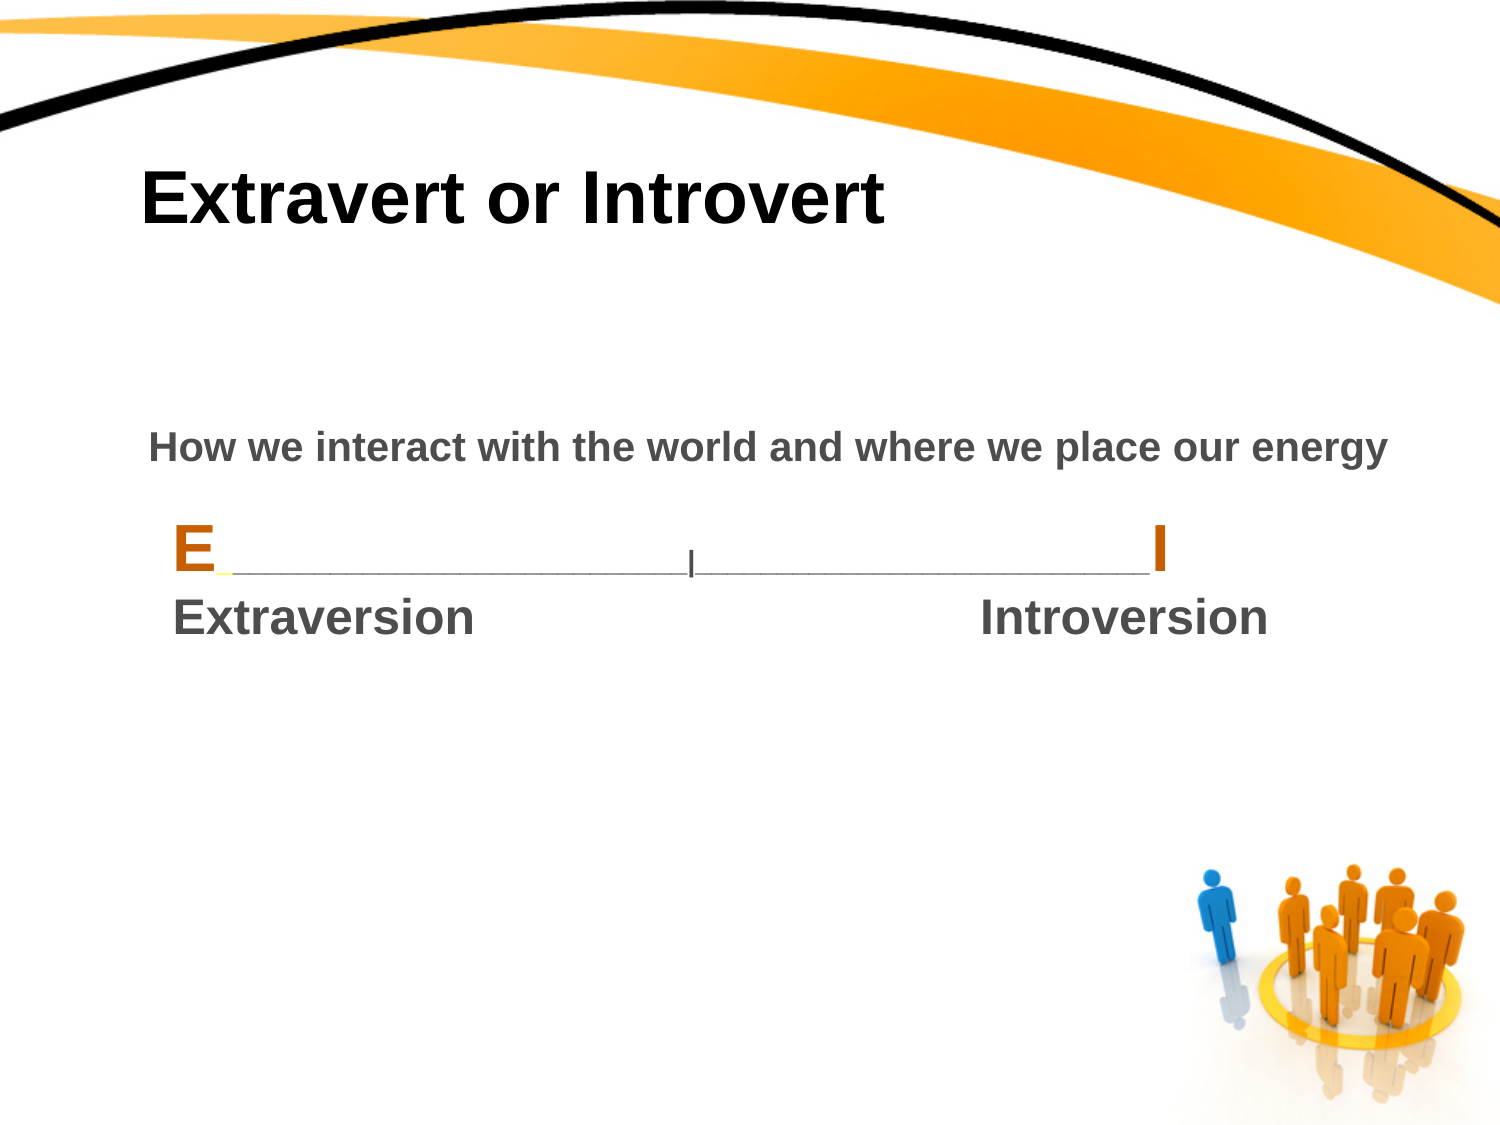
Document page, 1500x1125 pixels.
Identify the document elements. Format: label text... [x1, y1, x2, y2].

title Extravert or Introvert [125, 99, 1400, 288]
picture [0, 0, 1500, 1125]
text_box How we interact with the world and where we place our energy E_____________________________|____________________________I Extraversion Introversion [99, 412, 1438, 698]
